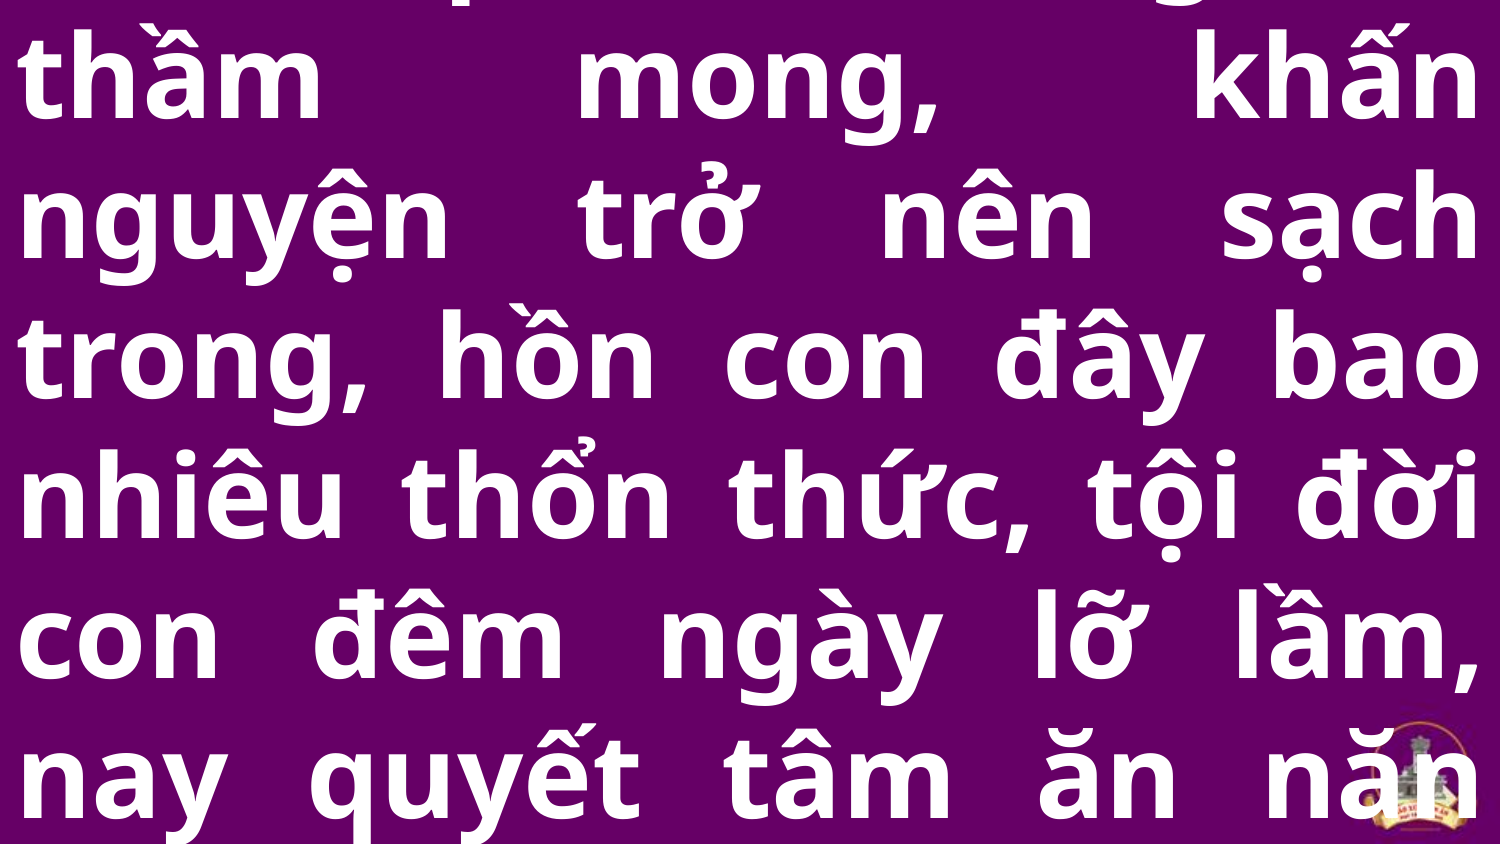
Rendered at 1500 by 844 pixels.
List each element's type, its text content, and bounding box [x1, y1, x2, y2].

text_box Tk3: Sấp mình, lòng con thầm mong, khấn nguyện trở nên sạch trong, hồn con đây bao nhiêu thổn thức, tội đời con đêm ngày lỡ lầm, nay quyết tâm ăn năn trở về… [0, 0, 1500, 844]
